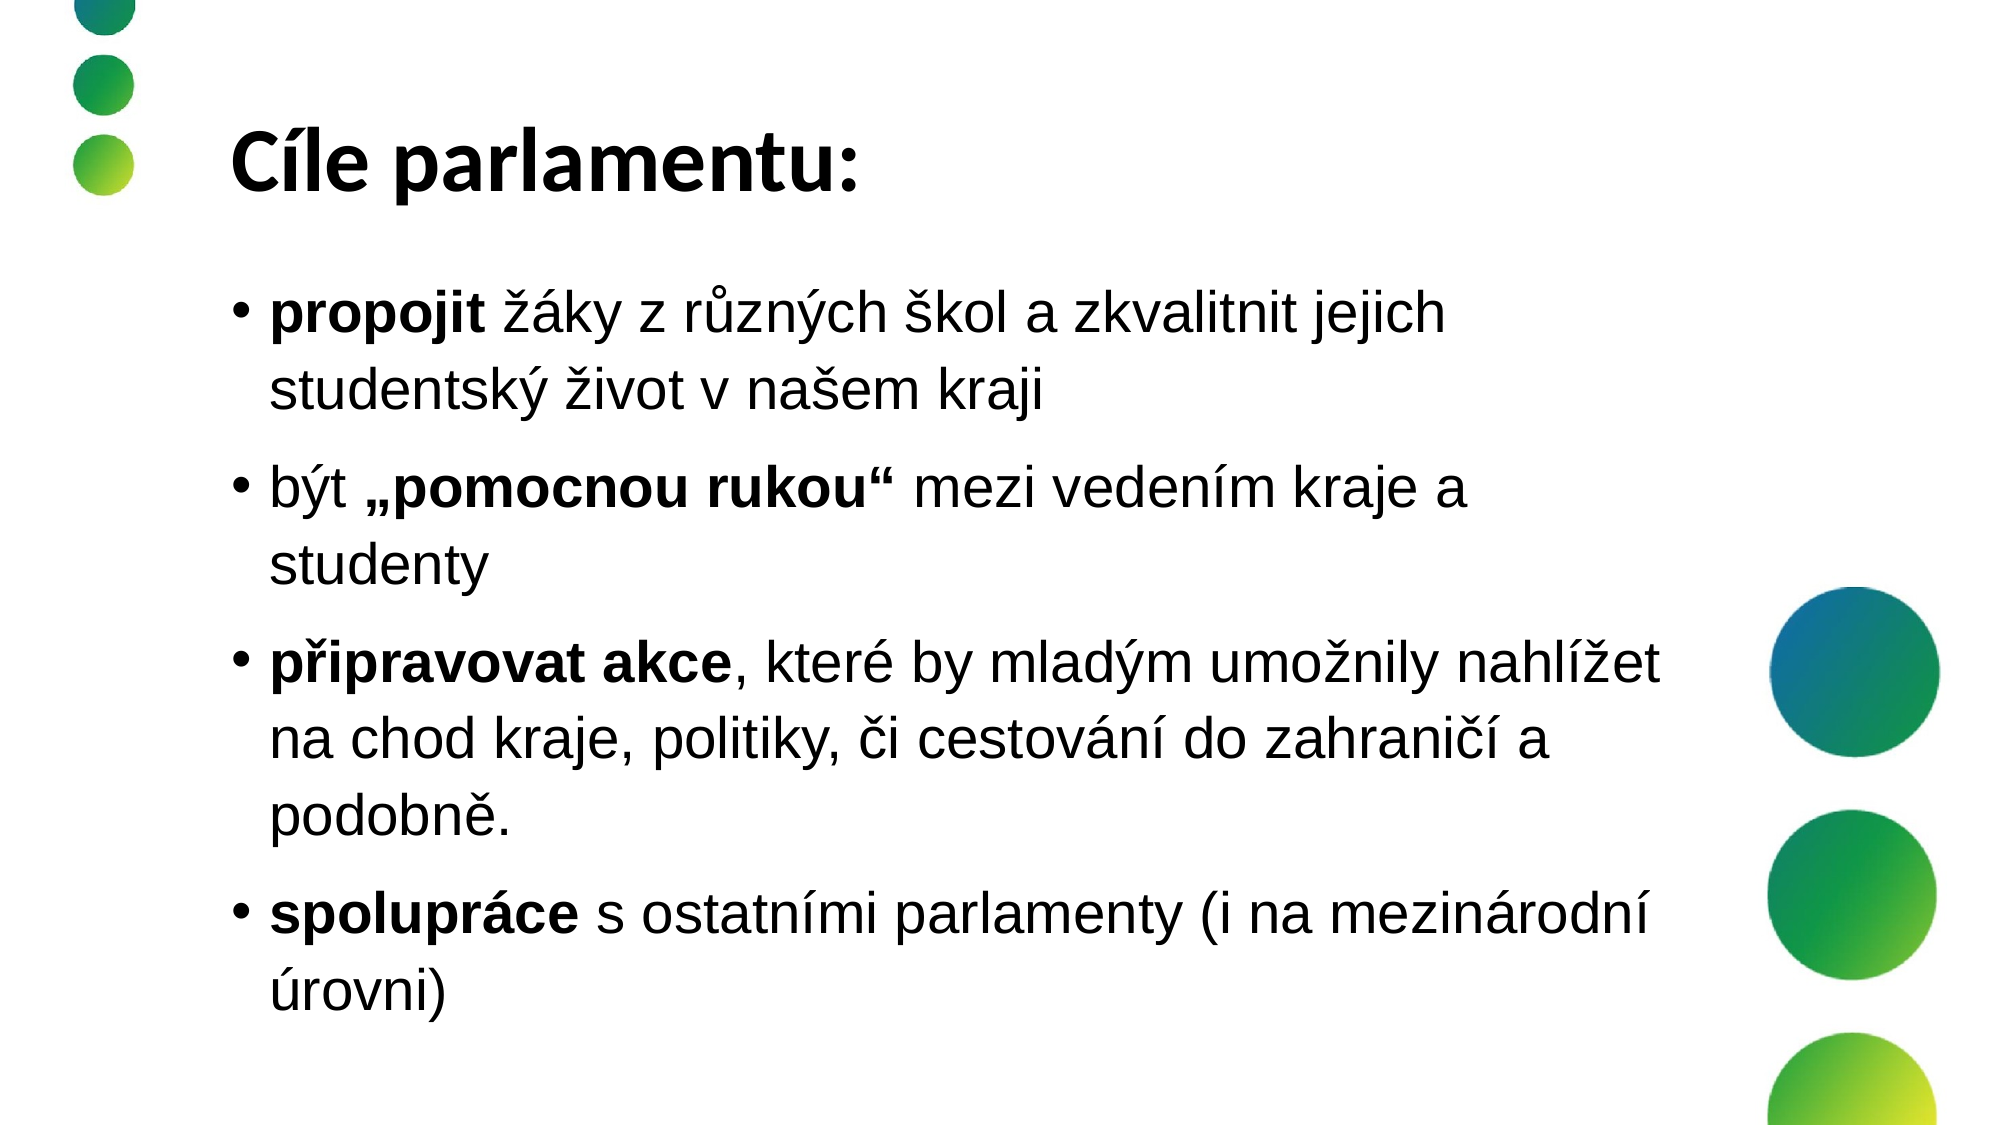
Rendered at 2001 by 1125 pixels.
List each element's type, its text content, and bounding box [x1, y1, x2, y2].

picture [0, 0, 2001, 1125]
text_box Cíle parlamentu: [216, 92, 1000, 218]
list propojit žáky z různých škol a zkvalitnit jejich studentský život v našem kraji být „pomocnou rukou“ mezi vedením kraje a studenty připravovat akce, které by mladým umožnily nahlížet na chod kraje, politiky, či cestování do zahraničí a podobně. spolupráce s ostatními parlamenty (i na mezinárodní úrovni) [216, 260, 1691, 1086]
